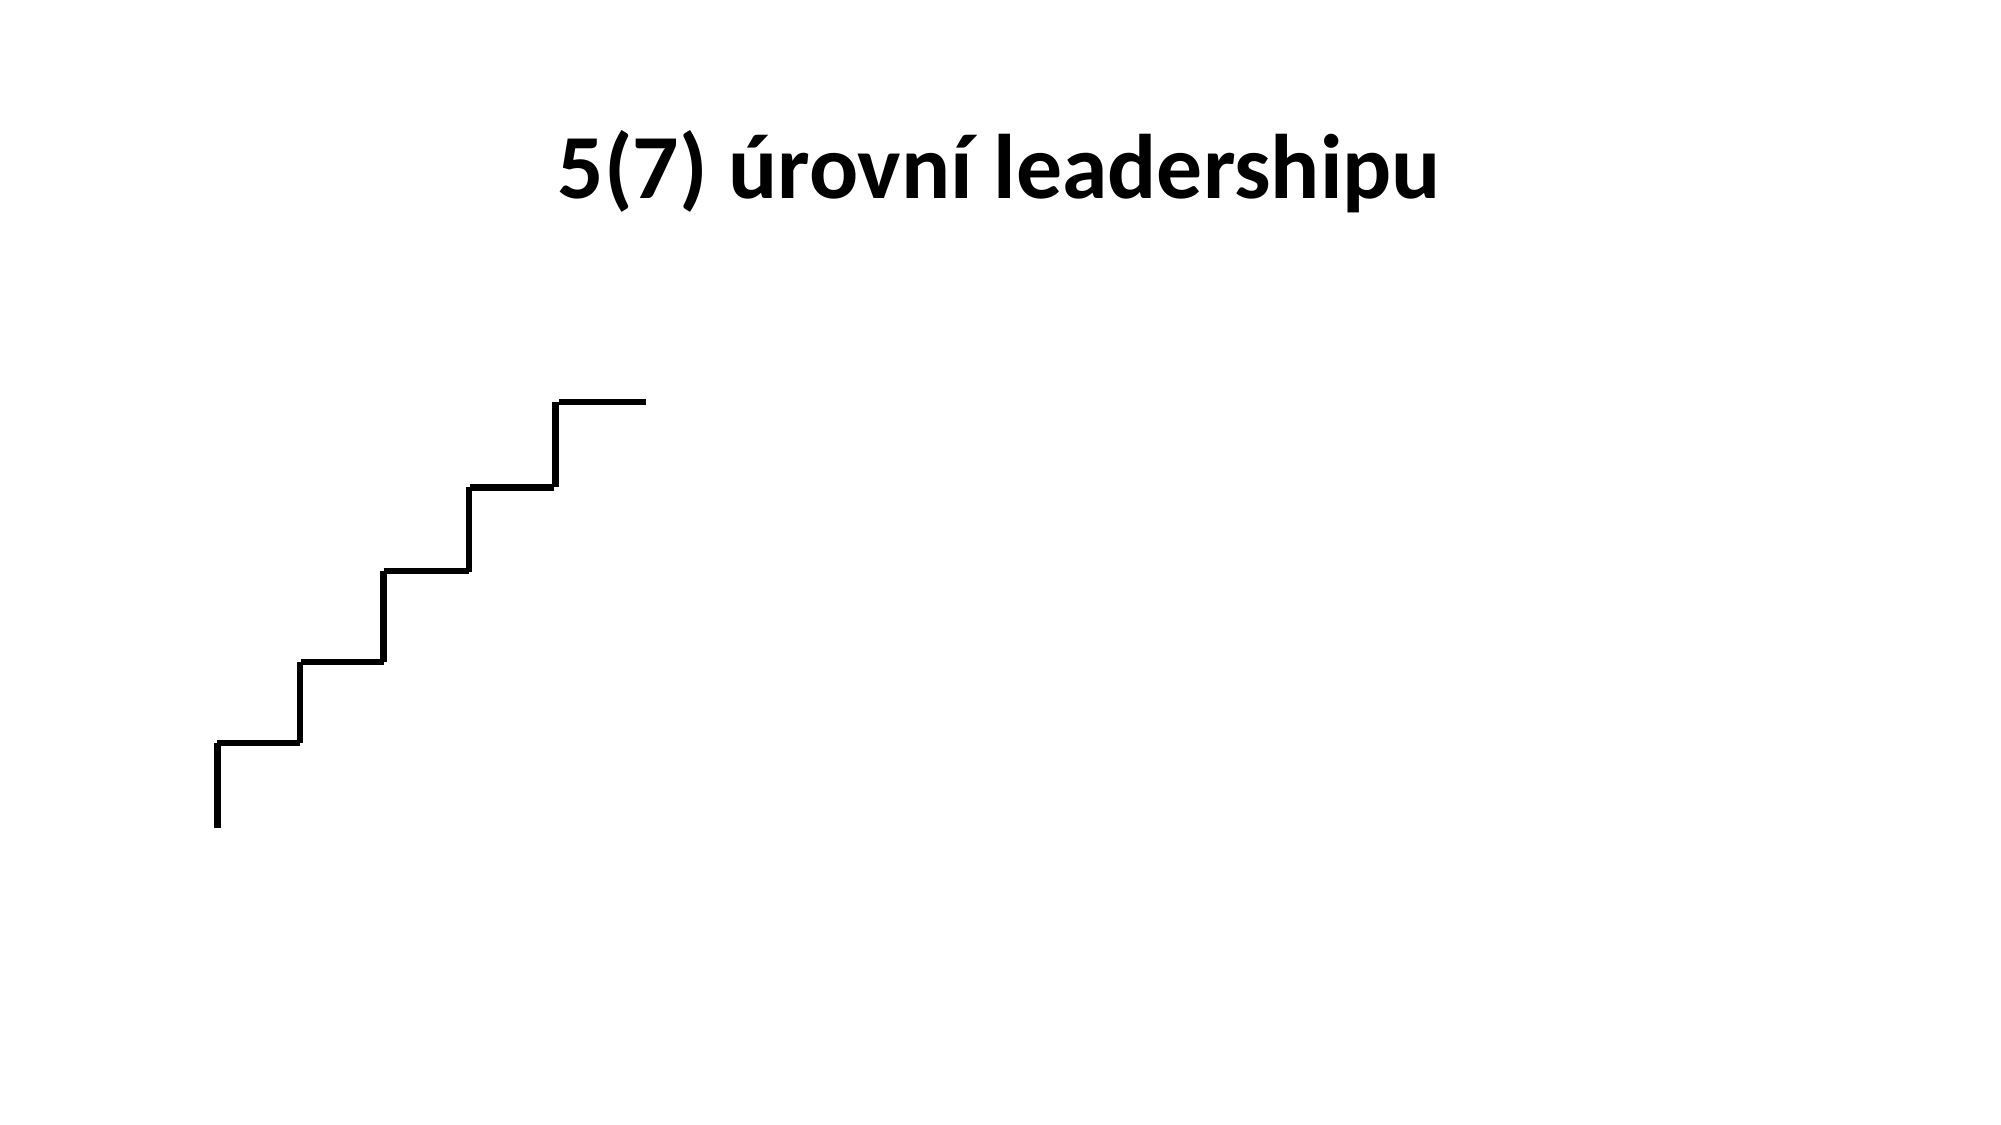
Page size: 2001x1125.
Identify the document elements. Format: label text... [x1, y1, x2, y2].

title 5(7) úrovní leadershipu [137, 59, 1863, 278]
